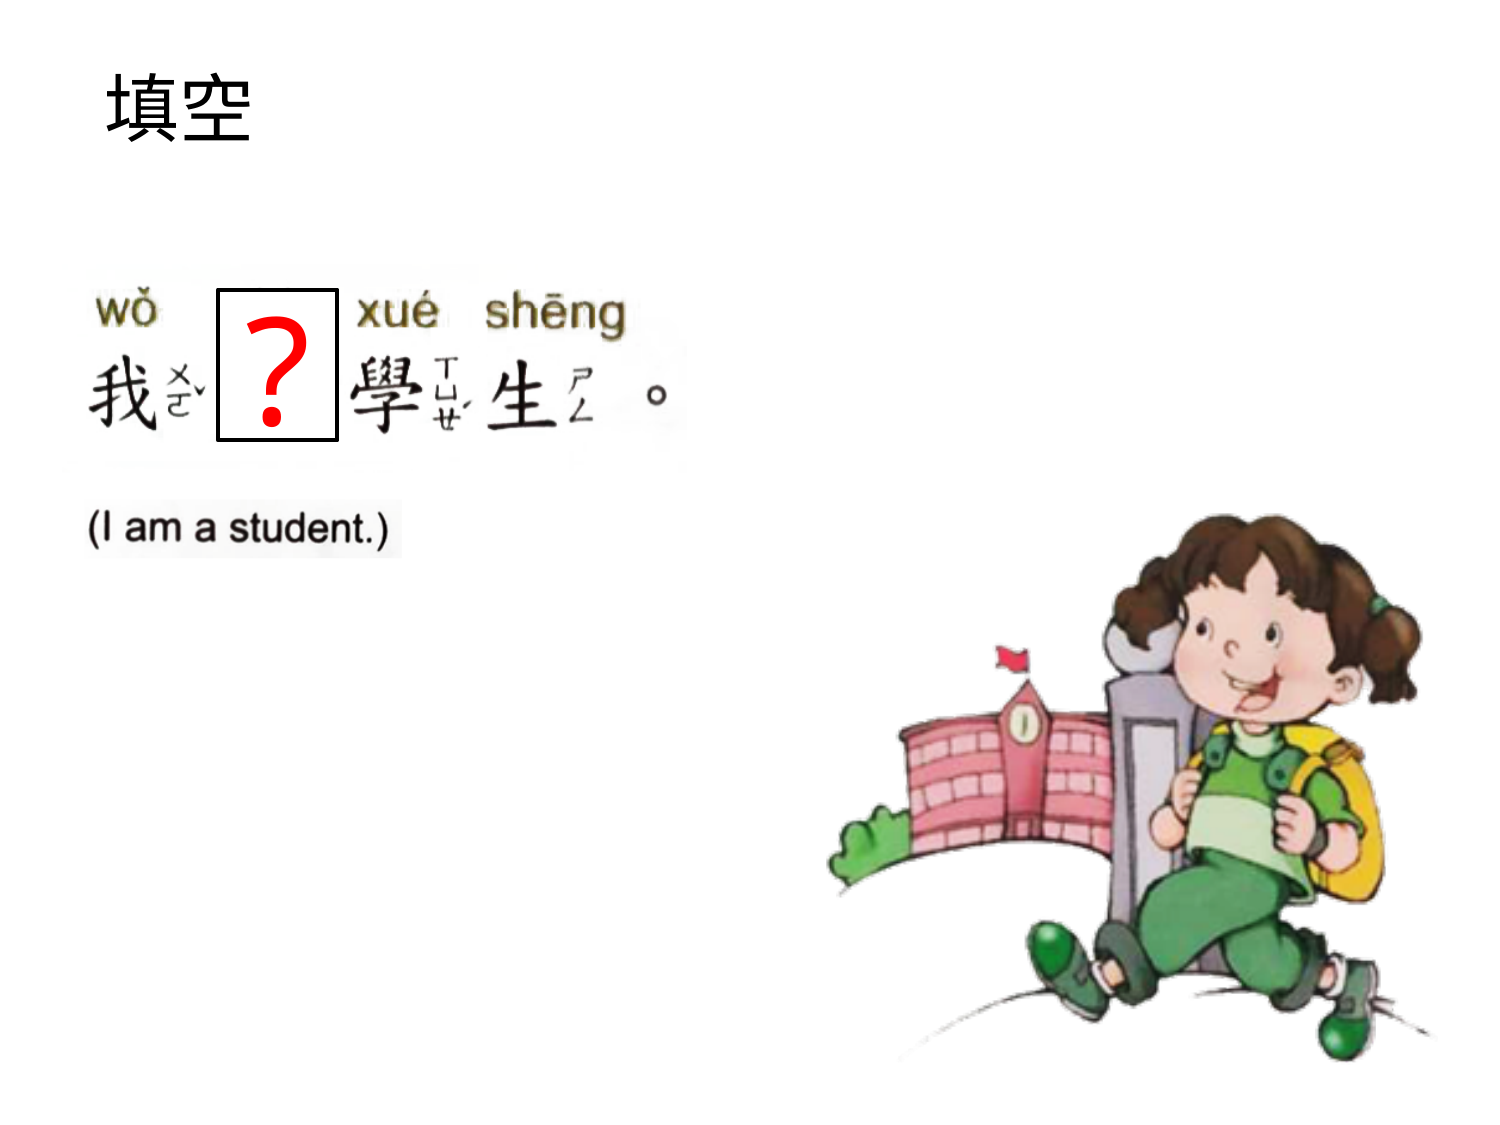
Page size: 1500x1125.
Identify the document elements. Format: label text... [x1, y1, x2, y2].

text_box 填空 [89, 54, 270, 160]
picture [824, 512, 1443, 1070]
picture [62, 264, 687, 563]
